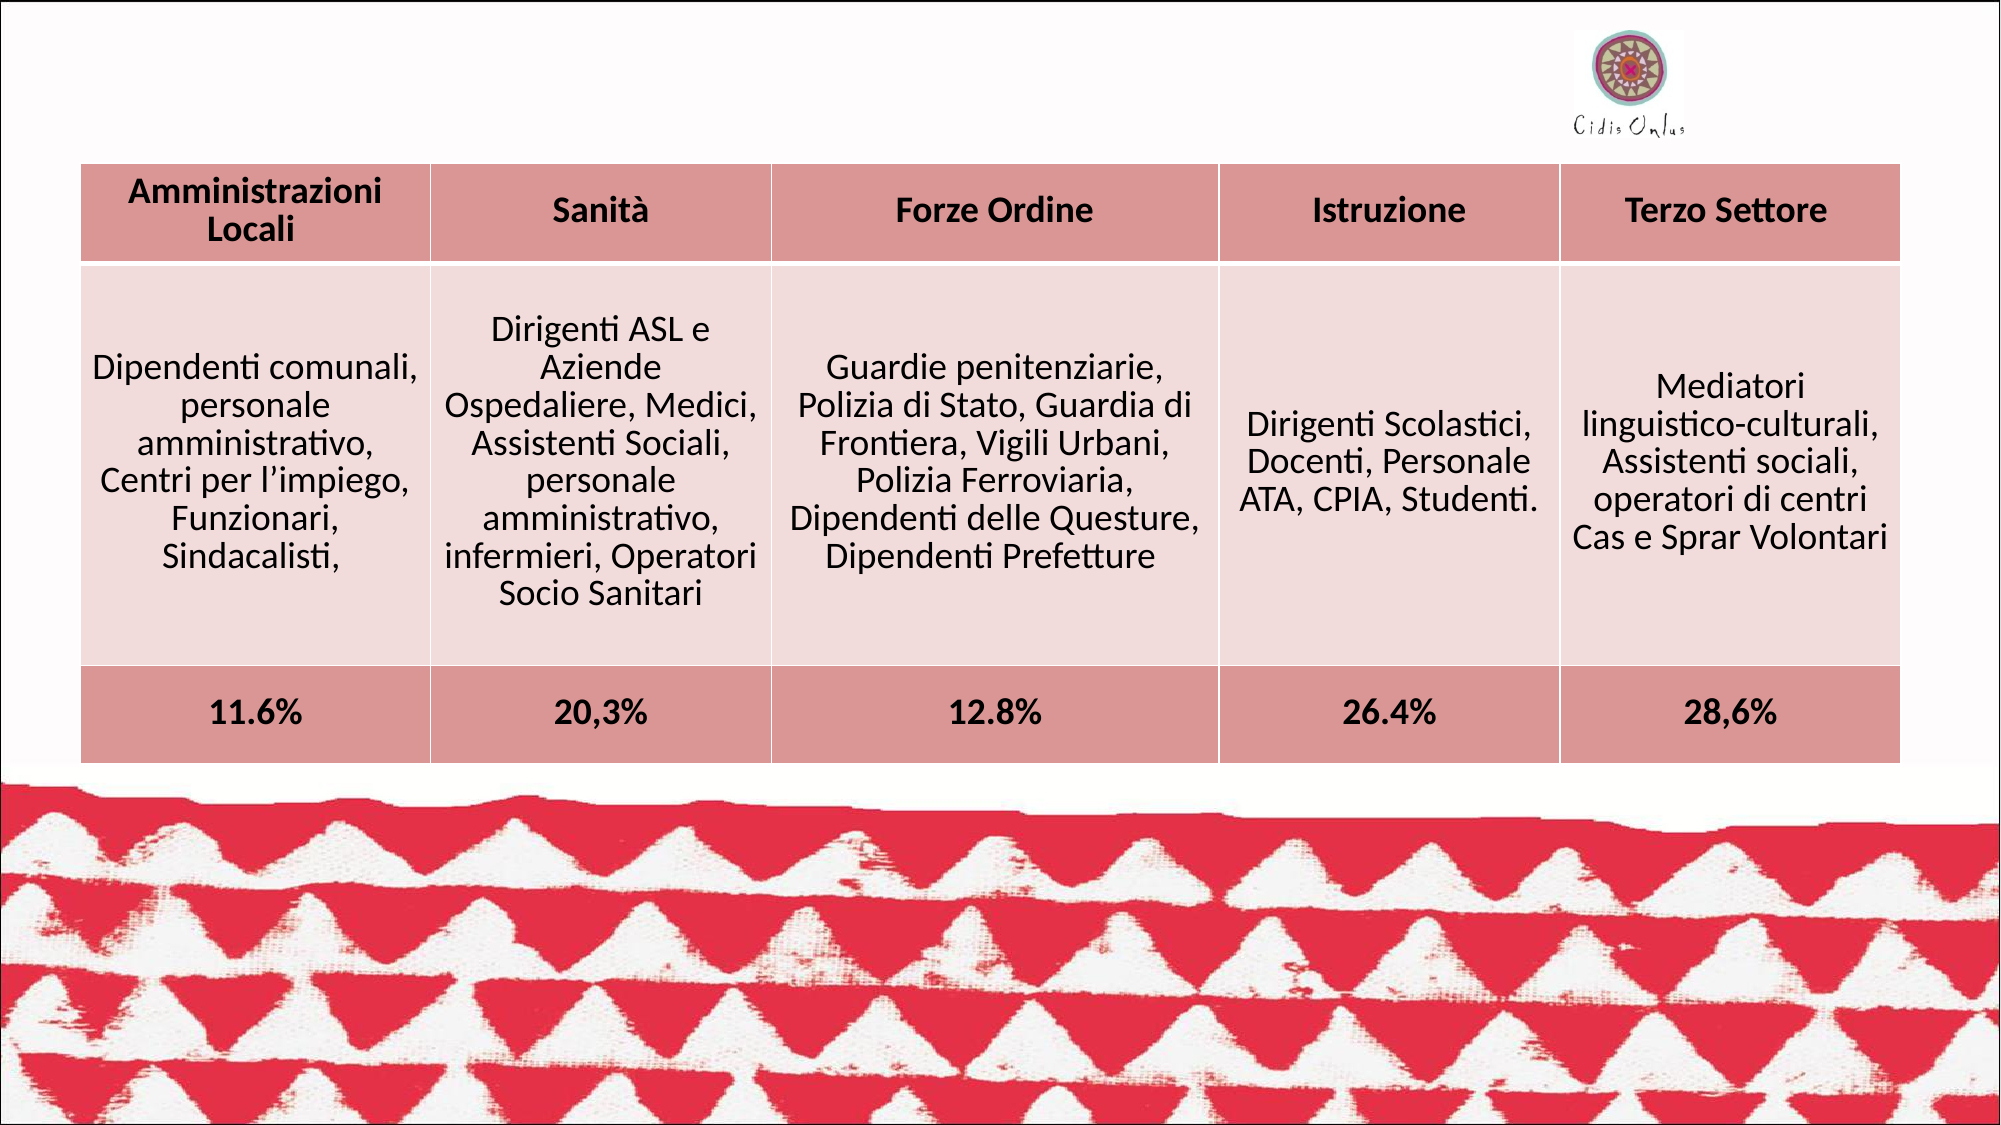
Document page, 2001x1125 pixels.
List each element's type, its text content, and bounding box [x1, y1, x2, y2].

table_header Forze Ordine [772, 214, 1218, 261]
table_header Istruzione [1220, 214, 1559, 261]
table_cell 28,6% [1561, 666, 1900, 763]
table_cell 20,3% [431, 666, 771, 763]
table_cell Dirigenti ASL e Aziende Ospedaliere, Medici, Assistenti Sociali, personale amministrativo, infermieri, Operatori Socio Sanitari [431, 266, 771, 665]
table_cell Mediatori linguistico-culturali, Assistenti sociali, operatori di centri Cas e Sprar Volontari [1561, 266, 1900, 665]
table_header Terzo Settore [1561, 164, 1900, 261]
table_cell Guardie penitenziarie, Polizia di Stato, Guardia di Frontiera, Vigili Urbani, Polizia Ferroviaria, Dipendenti delle Questure, Dipendenti Prefetture [772, 266, 1218, 665]
picture [0, 0, 2001, 1125]
table_header Amministrazioni Locali [81, 164, 430, 261]
table_cell Dirigenti Scolastici, Docenti, Personale ATA, CPIA, Studenti. [1220, 266, 1559, 665]
table_header Sanità [431, 214, 771, 261]
table_cell 26.4% [1220, 666, 1559, 763]
text_box [306, 0, 1619, 214]
table_cell Dipendenti comunali, personale amministrativo, Centri per l’impiego, Funzionari, Sindacalisti, [81, 266, 430, 665]
table_cell 11.6% [81, 666, 430, 763]
table_cell 12.8% [772, 666, 1218, 763]
